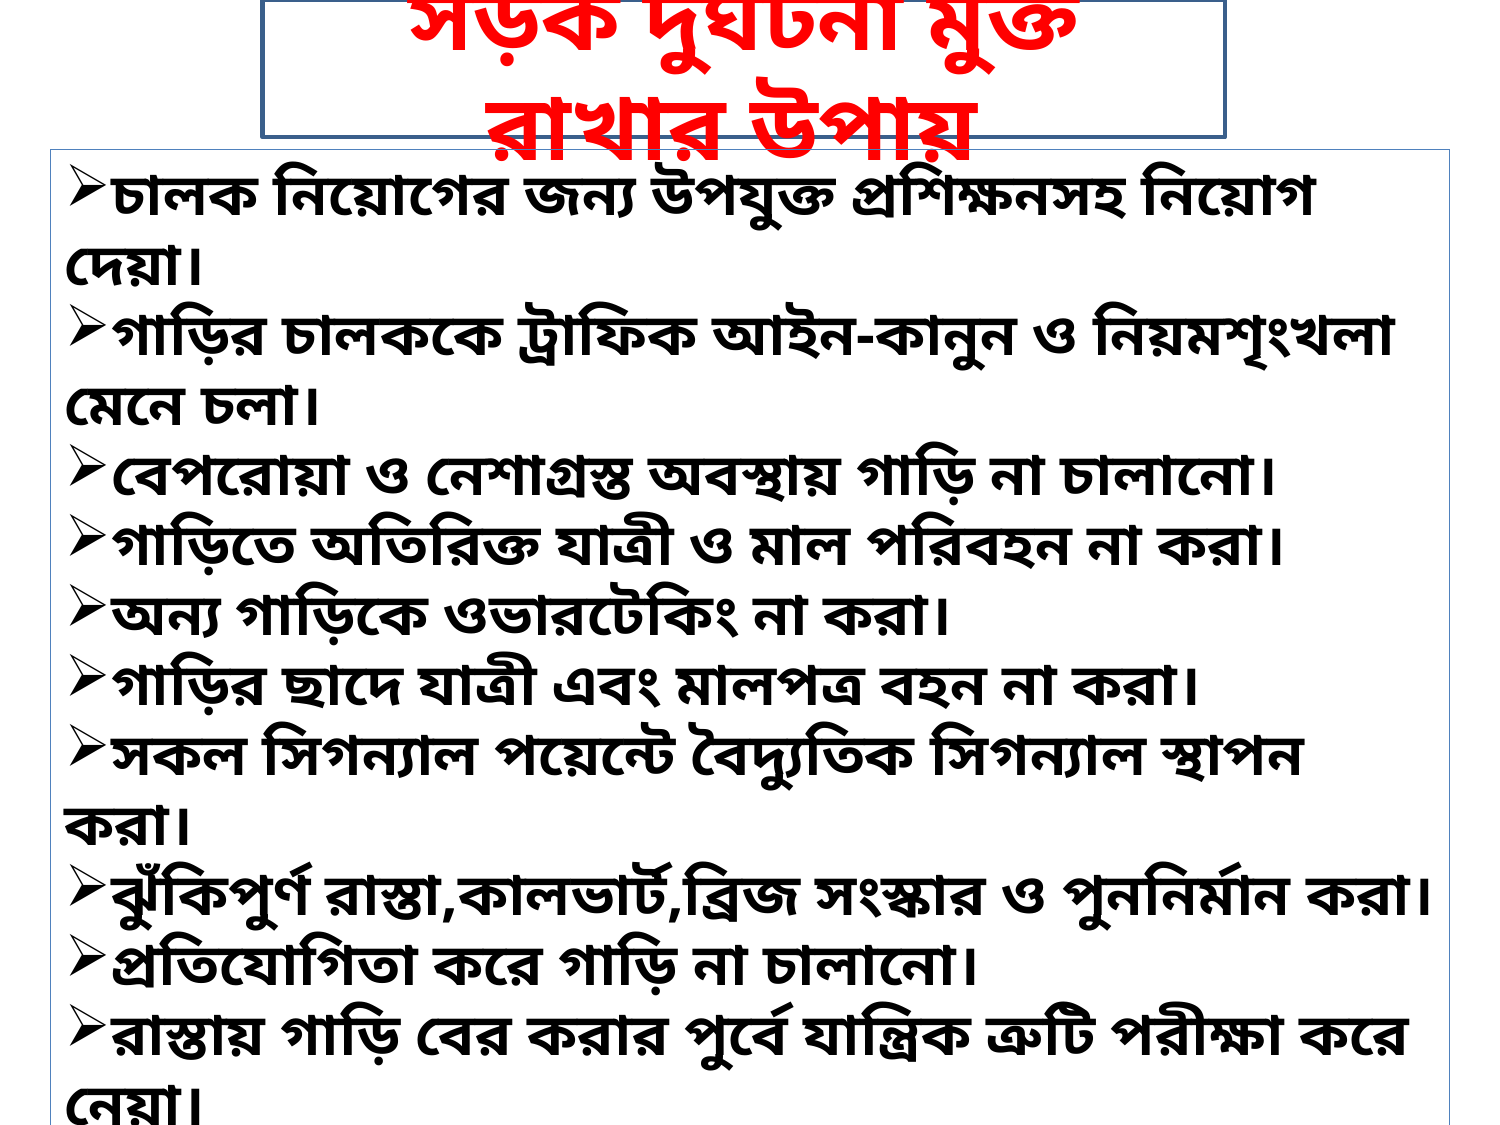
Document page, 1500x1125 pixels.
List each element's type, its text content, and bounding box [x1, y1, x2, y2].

text_box চালক নিয়োগের জন্য উপযুক্ত প্রশিক্ষনসহ নিয়োগ দেয়া। গাড়ির চালককে ট্রাফিক আইন-কানুন ও নিয়মশৃংখলা মেনে চলা। বেপরোয়া ও নেশাগ্রস্ত অবস্থায় গাড়ি না চালানো। গাড়িতে অতিরিক্ত যাত্রী ও মাল পরিবহন না করা। অন্য গাড়িকে ওভারটেকিং না করা। গাড়ির ছাদে যাত্রী এবং মালপত্র বহন না করা। সকল সিগন্যাল পয়েন্টে বৈদ্যুতিক সিগন্যাল স্থাপন করা। ঝুঁকিপুর্ণ রাস্তা,কালভার্ট,ব্রিজ সংস্কার ও পুননির্মান করা। প্রতিযোগিতা করে গাড়ি না চালানো। রাস্তায় গাড়ি বের করার পুর্বে যান্ত্রিক ত্রুটি পরীক্ষা করে নেয়া। [50, 149, 1450, 1125]
text_box সড়ক দুর্ঘটনা মুক্ত রাখার উপায় [260, 0, 1227, 139]
